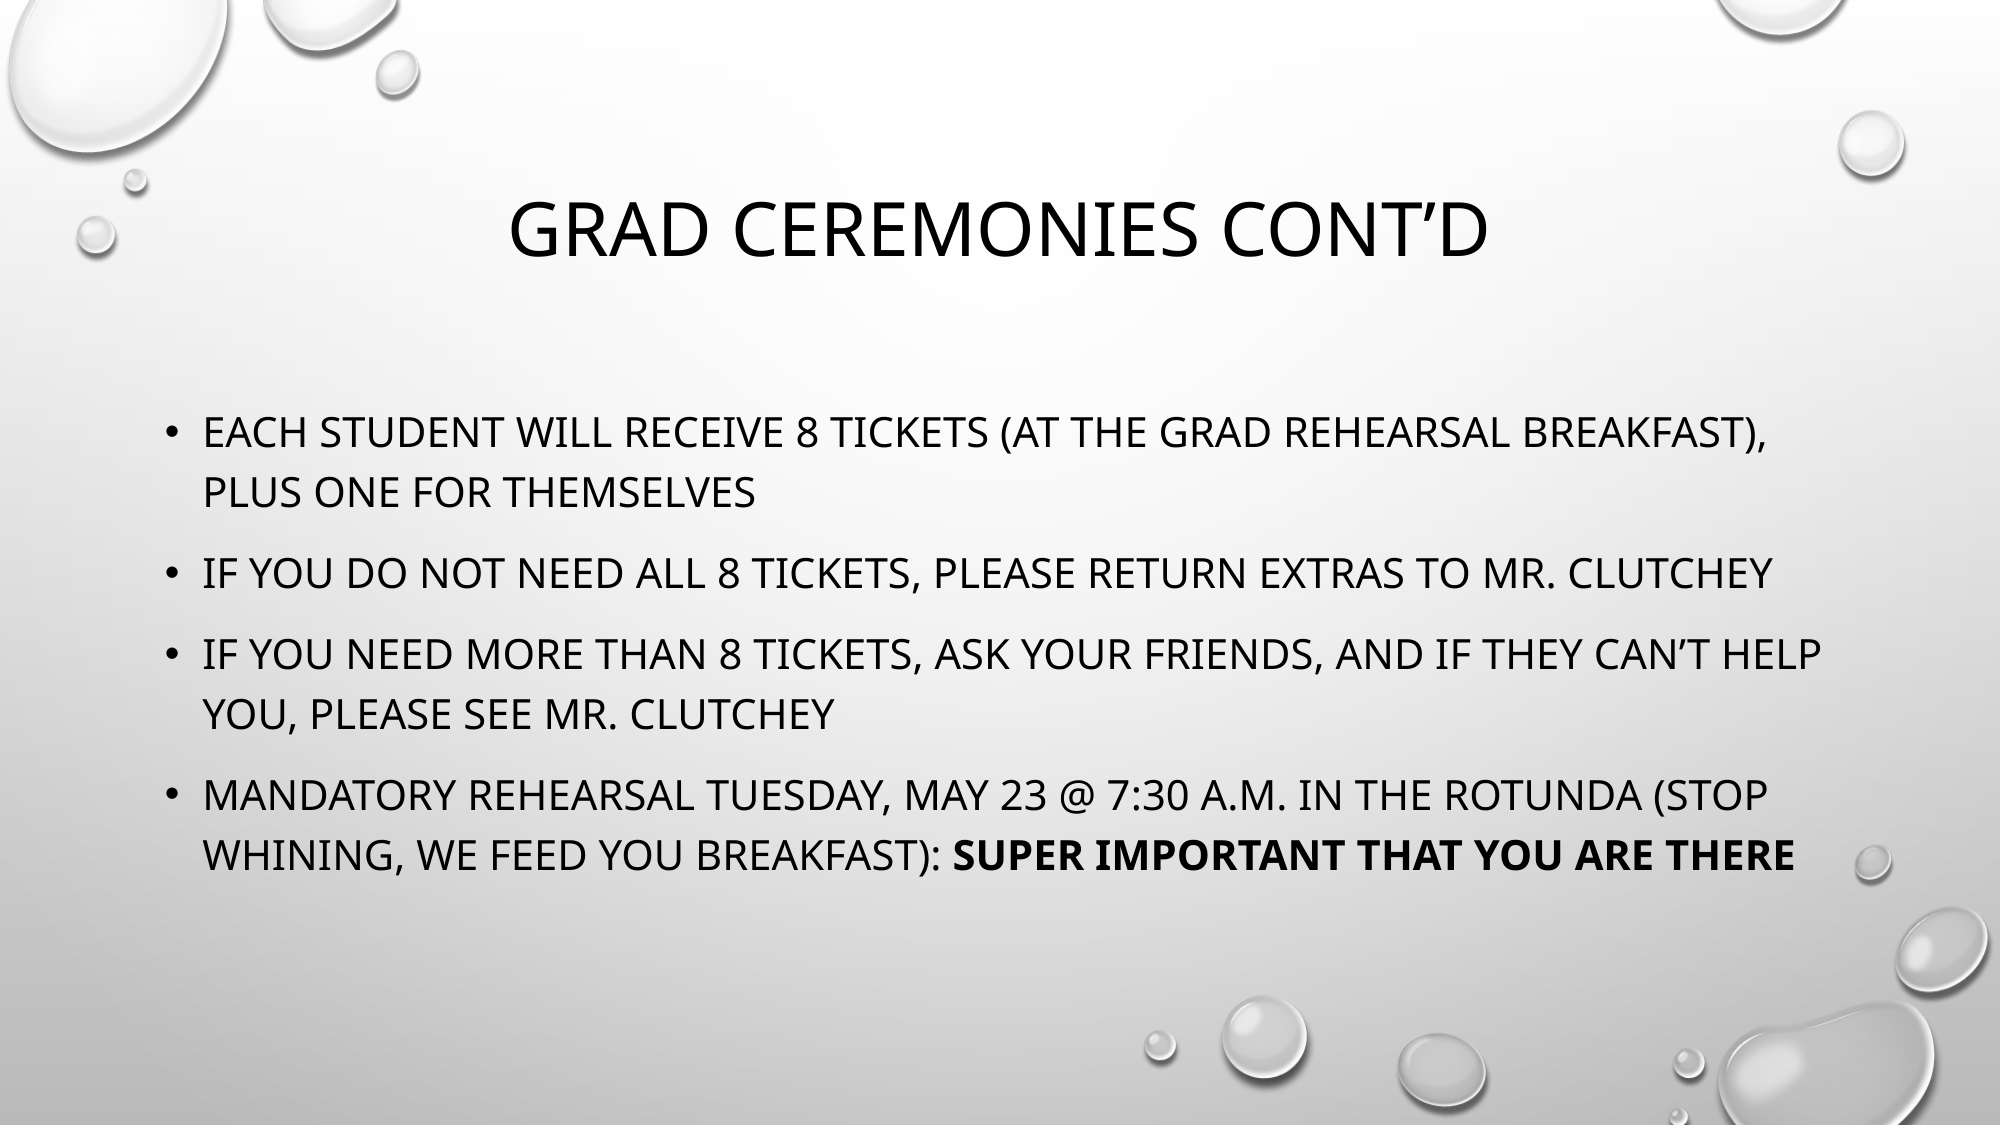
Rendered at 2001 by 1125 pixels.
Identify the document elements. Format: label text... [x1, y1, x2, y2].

picture [0, 0, 2000, 1125]
title Grad ceremonies cont’d [149, 101, 1851, 364]
list Each student will receive 8 tickets (at the grad rehearsal breakfast), plus one for THEMselves If you do not need all 8 tickets, please return extras to mr. clutchey If you need more than 8 tickets, ask your friends, and if they can’t help you, please see mr. clutchey Mandatory rehearsal Tuesday, may 23 @ 7:30 a.m. in the rotunda (stop whining, we feed you breakfast): super important that you are there [149, 388, 1850, 950]
